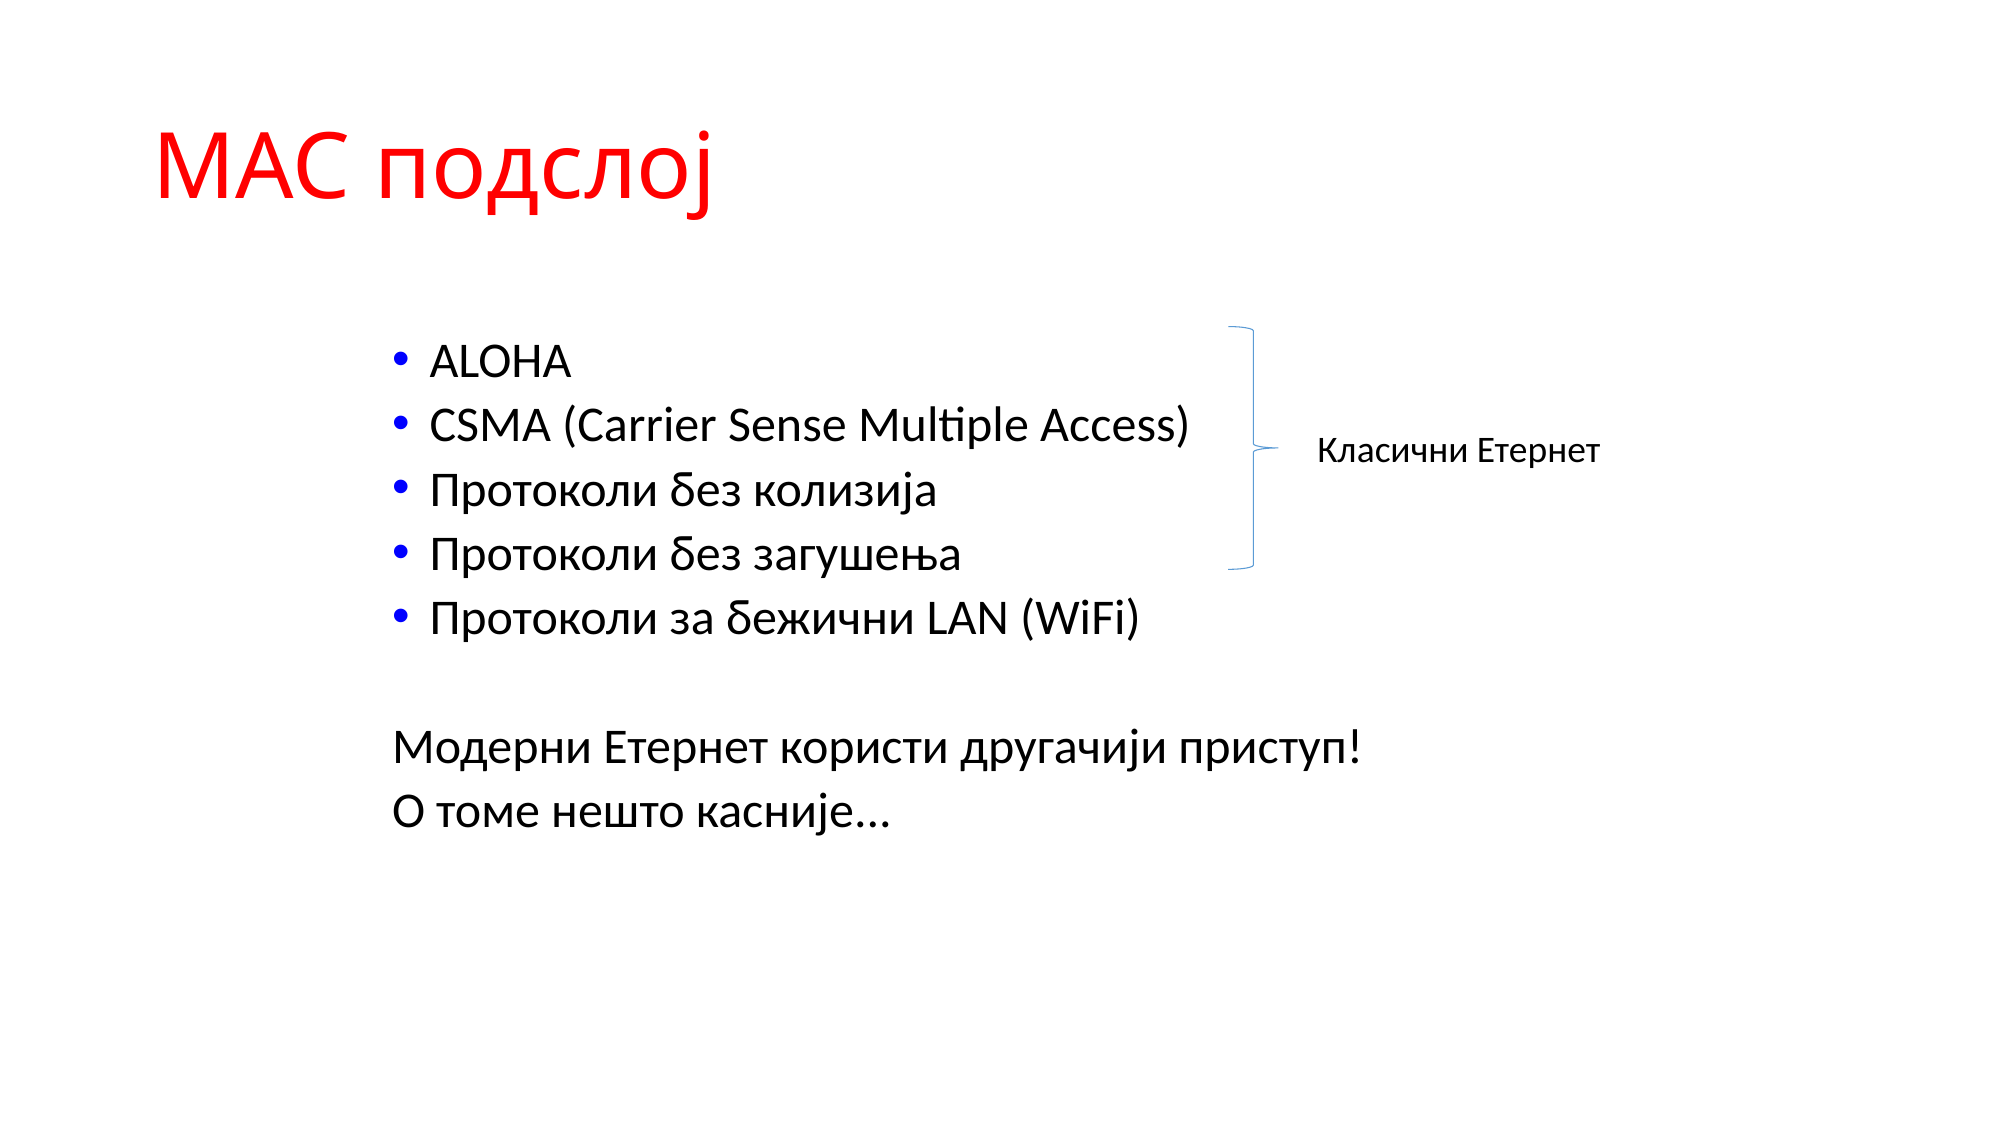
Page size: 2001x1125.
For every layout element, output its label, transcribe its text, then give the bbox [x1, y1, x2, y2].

text_box Класични Етернет [1302, 417, 1616, 478]
text_box [1228, 326, 1279, 570]
list ALOHA CSMA (Carrier Sense Multiple Access) Протоколи без колизија Протоколи без загушења Протоколи за бежични LAN (WiFi) Модерни Етернет користи другачији приступ! О томе нешто касније... [302, 326, 1902, 986]
title MAC подслој [137, 59, 1863, 278]
